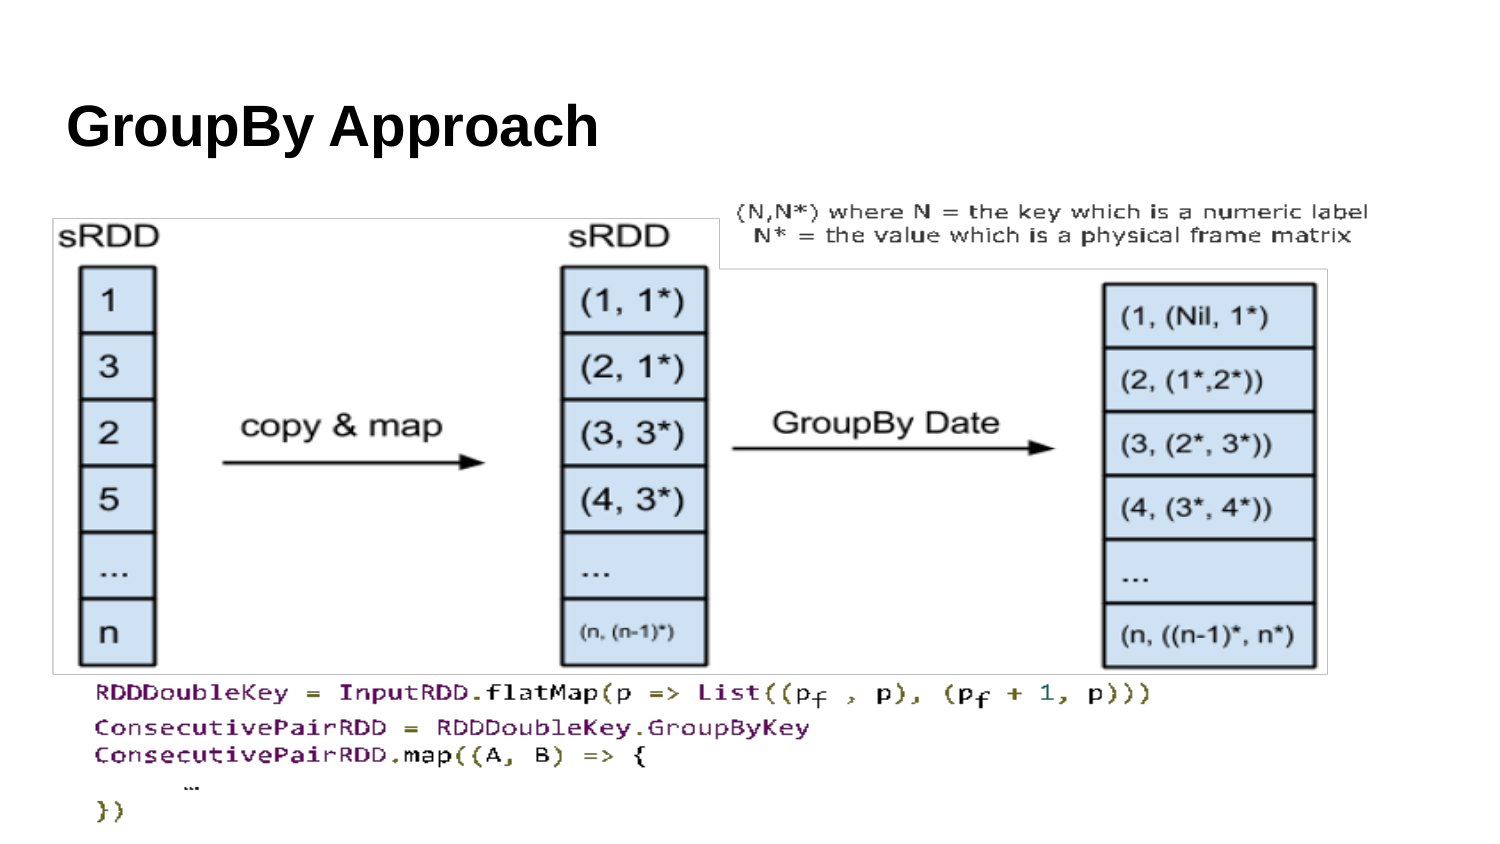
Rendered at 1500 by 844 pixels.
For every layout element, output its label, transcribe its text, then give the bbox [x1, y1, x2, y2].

picture [32, 158, 1431, 844]
title GroupBy Approach [51, 72, 1449, 167]
